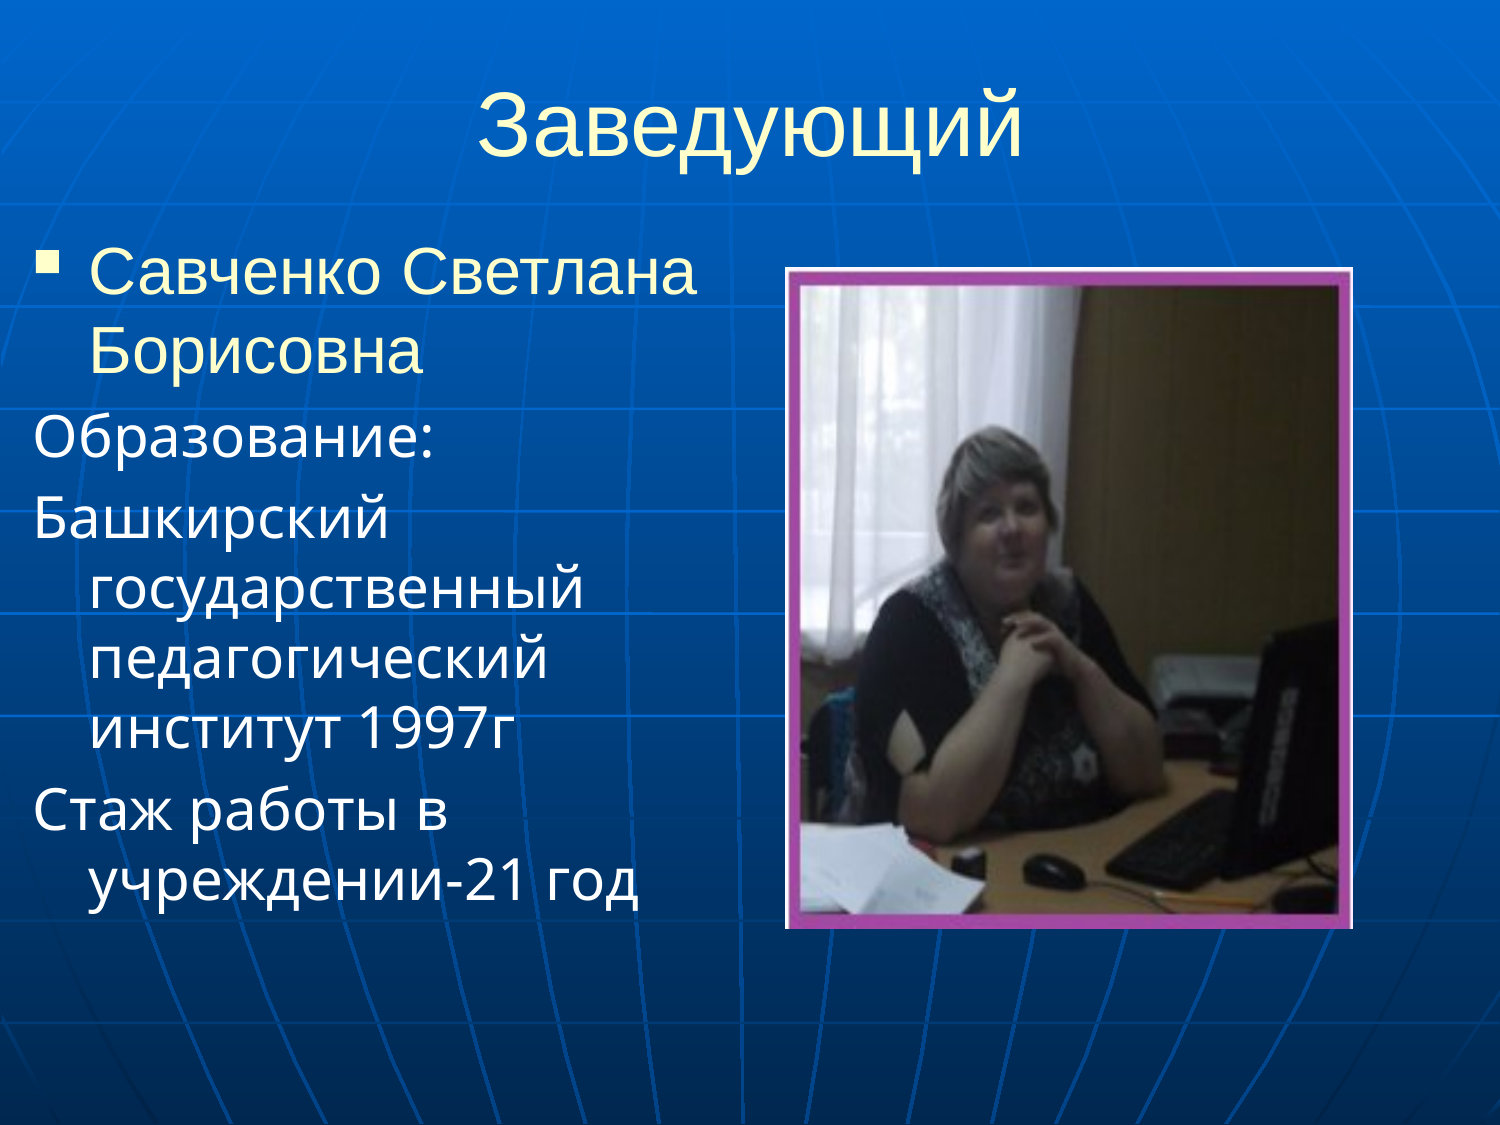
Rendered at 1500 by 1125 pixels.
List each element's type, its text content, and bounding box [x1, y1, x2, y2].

title Заведующий [76, 18, 1427, 221]
list Савченко Светлана Борисовна Образование: Башкирский государственный педагогический институт 1997г Стаж работы в учреждении-21 год [17, 219, 751, 1012]
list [785, 266, 1353, 929]
